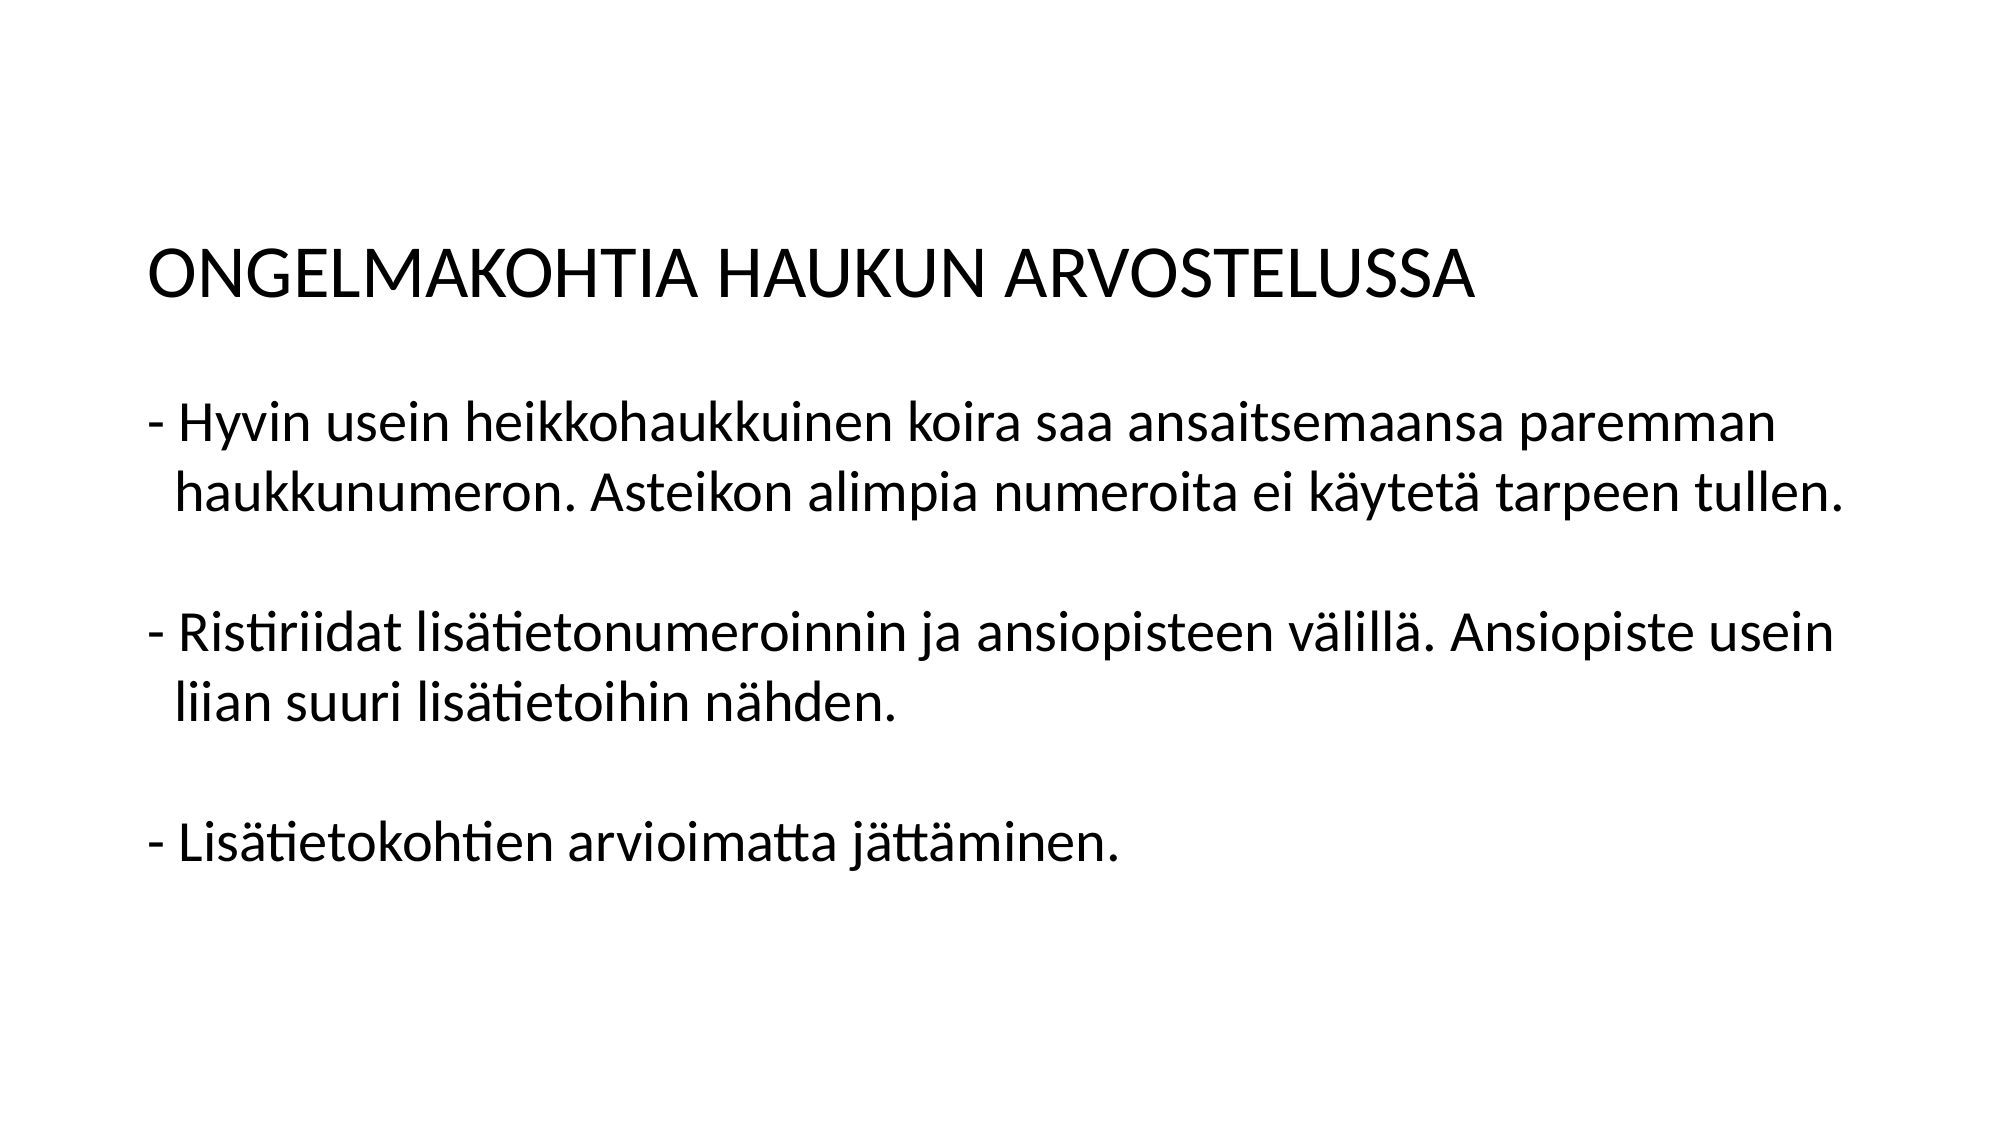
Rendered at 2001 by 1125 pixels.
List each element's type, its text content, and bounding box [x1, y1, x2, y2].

text_box ONGELMAKOHTIA HAUKUN ARVOSTELUSSA - Hyvin usein heikkohaukkuinen koira saa ansaitsemaansa paremman haukkunumeron. Asteikon alimpia numeroita ei käytetä tarpeen tullen. - Ristiriidat lisätietonumeroinnin ja ansiopisteen välillä. Ansiopiste usein liian suuri lisätietoihin nähden. - Lisätietokohtien arvioimatta jättäminen. [133, 215, 1944, 880]
